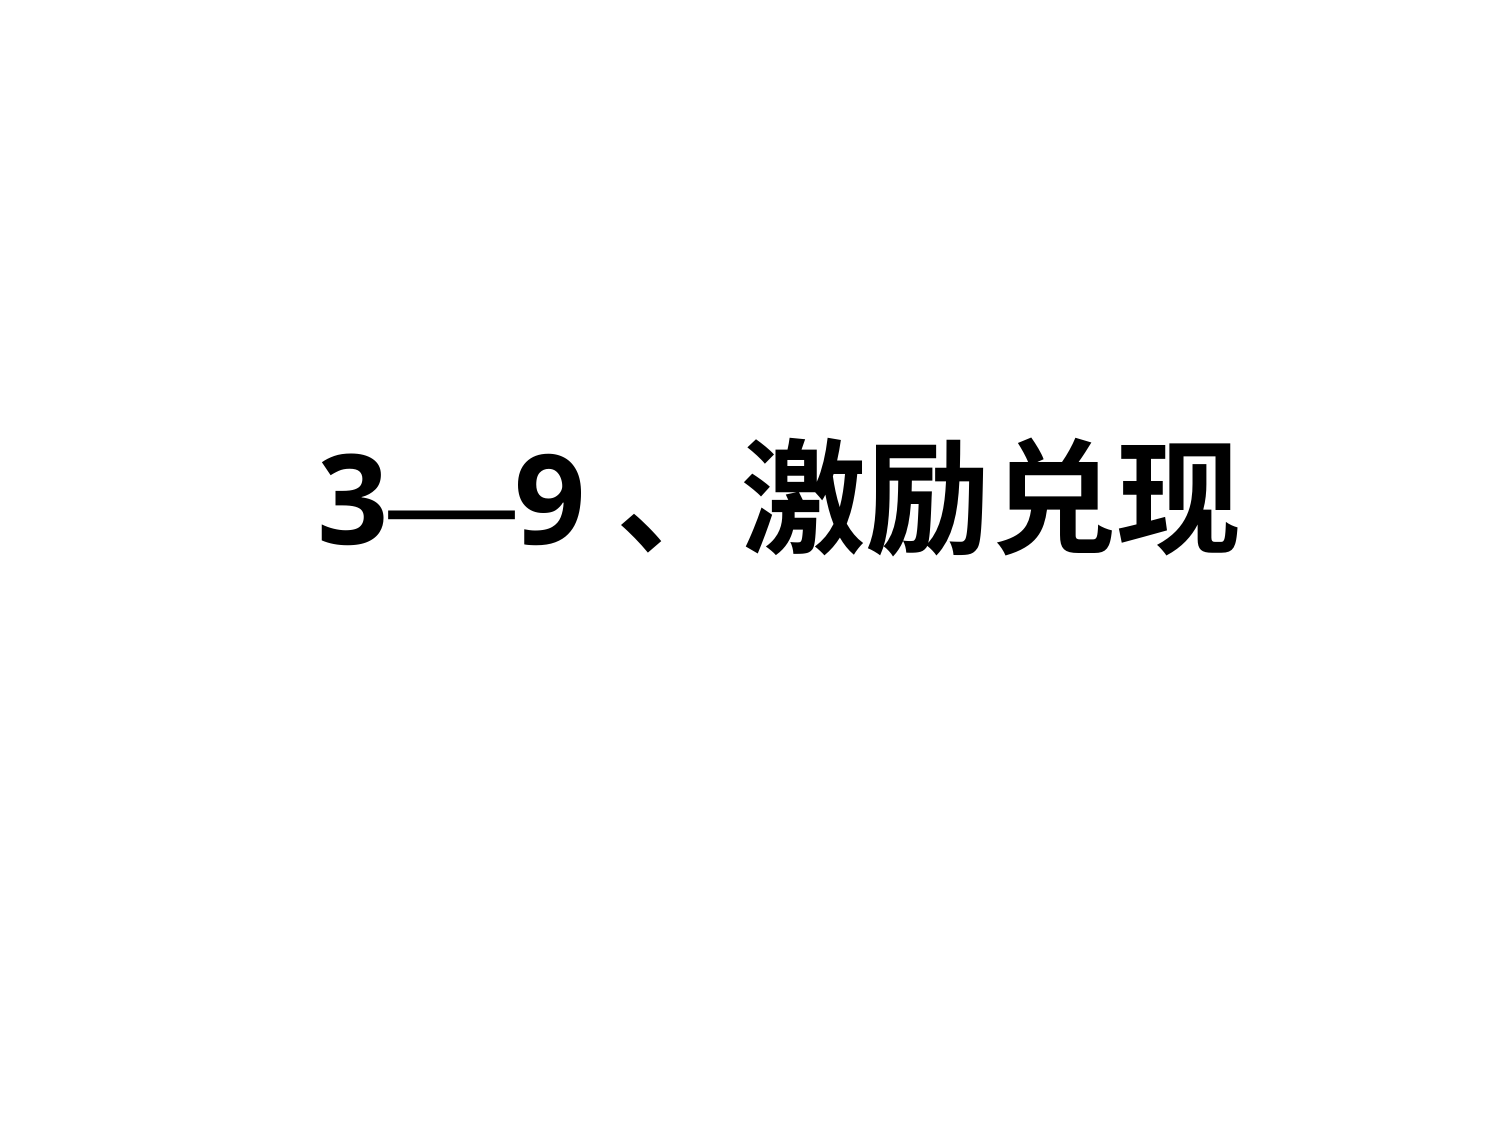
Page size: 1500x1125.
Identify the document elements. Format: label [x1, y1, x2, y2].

text_box [287, 412, 1300, 578]
